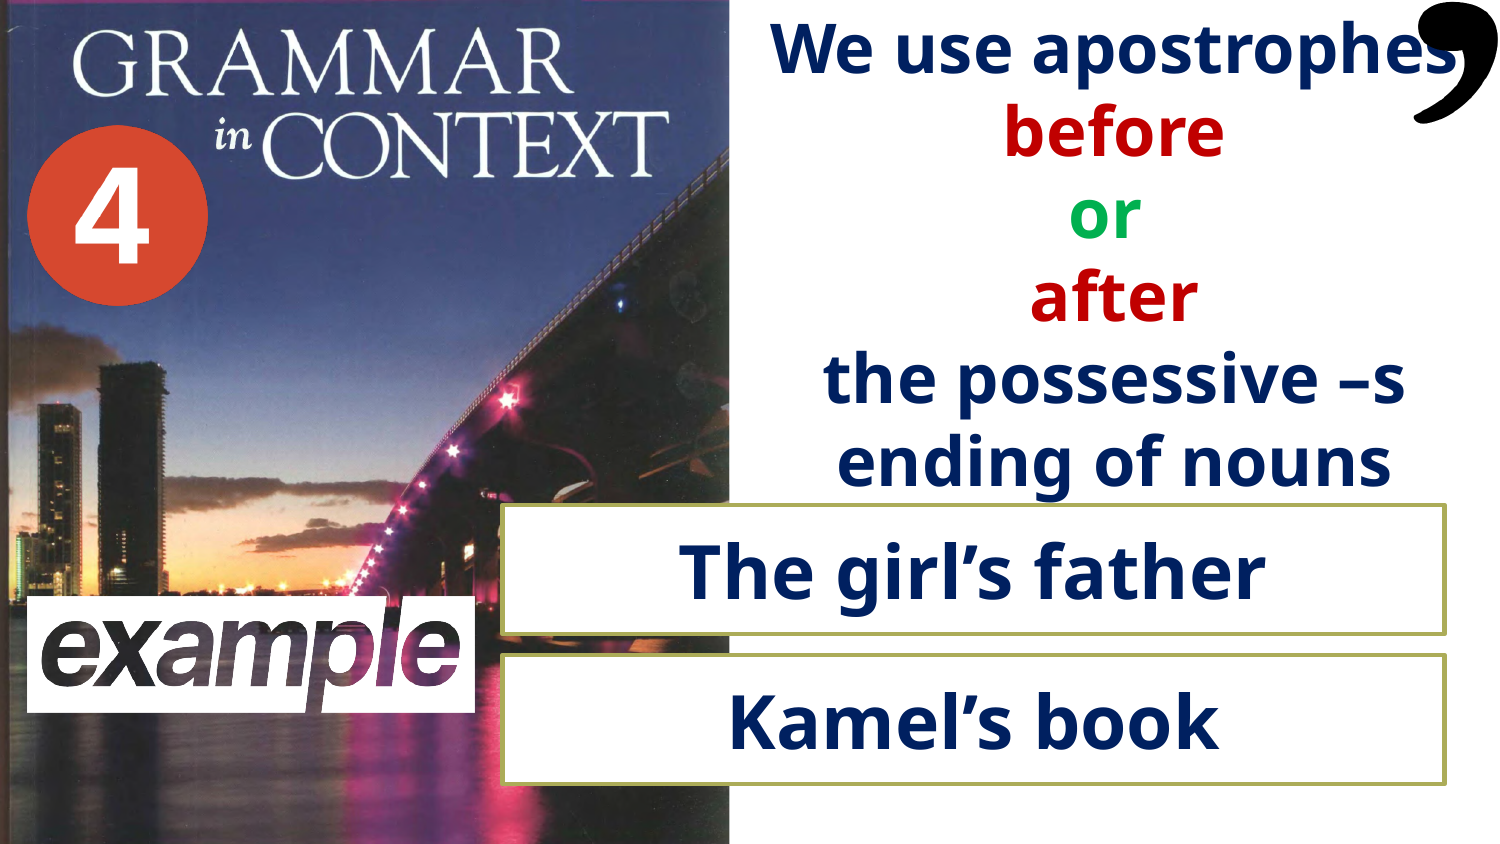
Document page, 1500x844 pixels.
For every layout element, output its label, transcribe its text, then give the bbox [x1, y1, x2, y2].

text_box We use apostrophes before or after the possessive –s ending of nouns [734, 18, 1500, 486]
text_box Kamel’s book [734, 653, 1447, 786]
text_box The girl’s father [734, 503, 1447, 636]
picture [0, 0, 730, 844]
picture [1411, 0, 1500, 126]
